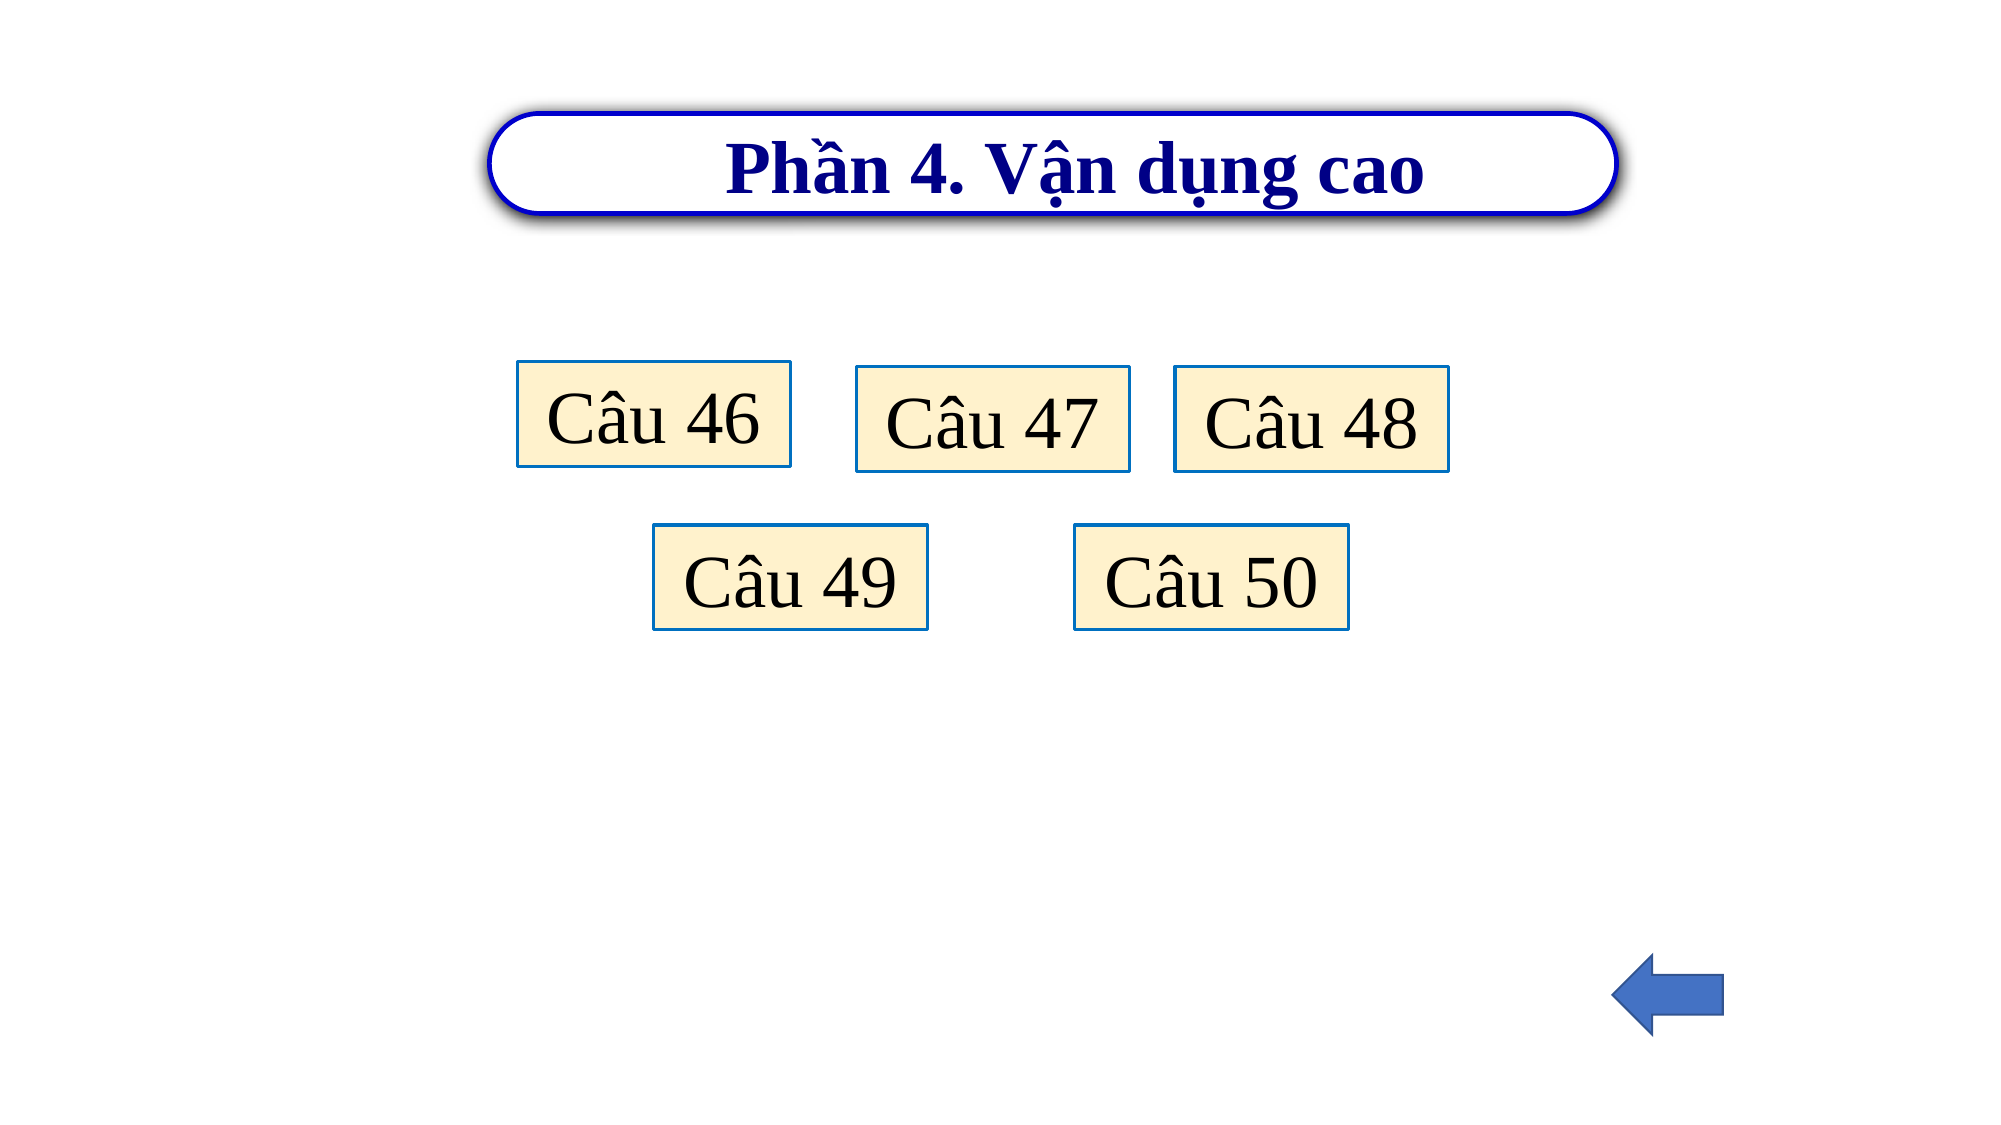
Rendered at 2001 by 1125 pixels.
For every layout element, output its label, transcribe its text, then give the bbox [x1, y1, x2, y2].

text_box Câu 46 [517, 361, 791, 467]
text_box Câu 49 [653, 525, 928, 630]
text_box Phần 4. Vận dụng cao [489, 113, 1617, 214]
text_box Câu 47 [856, 366, 1130, 472]
text_box Câu 50 [1074, 525, 1349, 630]
text_box [1610, 952, 1724, 1038]
text_box Câu 48 [1174, 366, 1449, 472]
